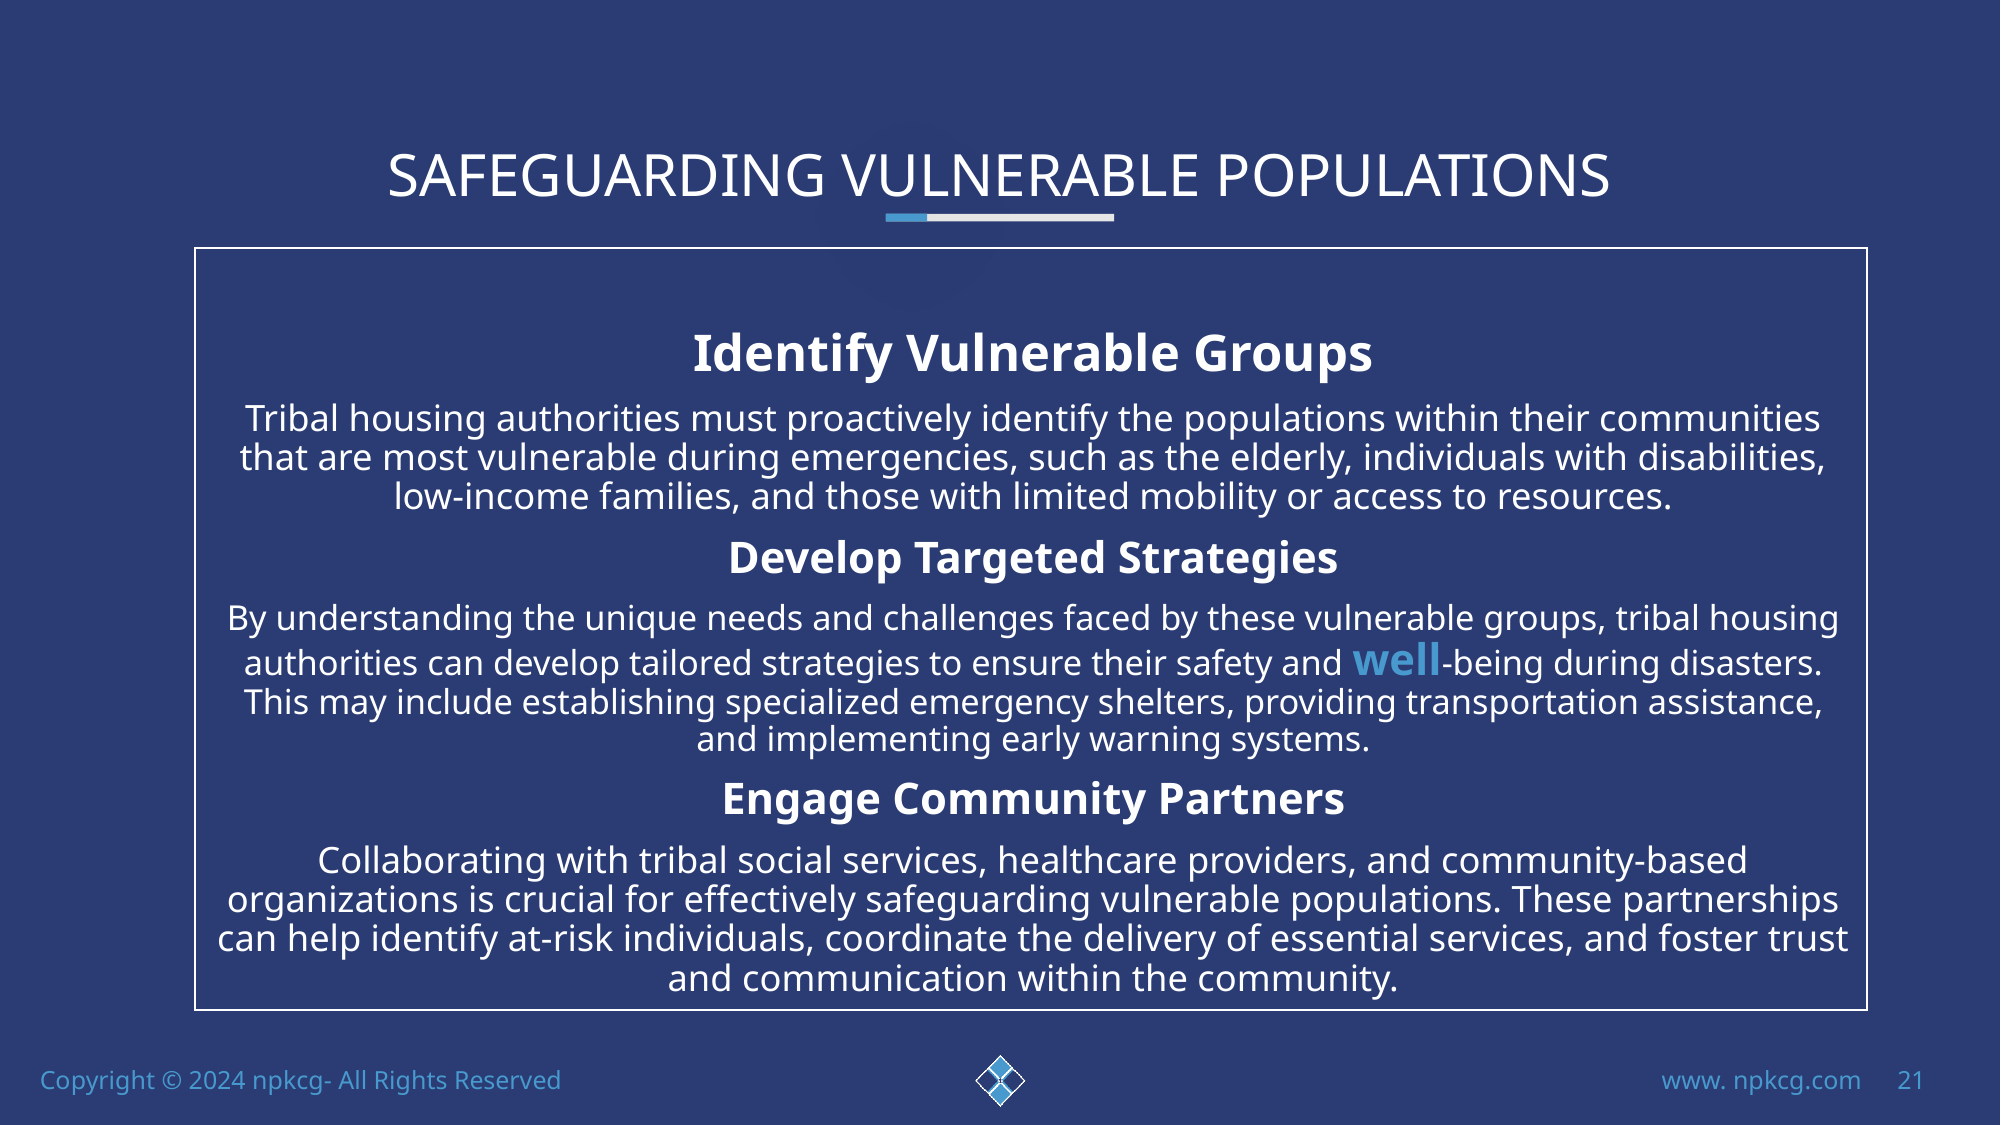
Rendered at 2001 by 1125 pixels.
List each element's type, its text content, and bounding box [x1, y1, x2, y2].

list Identify Vulnerable Groups Tribal housing authorities must proactively identify the populations within their communities that are most vulnerable during emergencies, such as the elderly, individuals with disabilities, low-income families, and those with limited mobility or access to resources. Develop Targeted Strategies By understanding the unique needs and challenges faced by these vulnerable groups, tribal housing authorities can develop tailored strategies to ensure their safety and well-being during disasters. This may include establishing specialized emergency shelters, providing transportation assistance, and implementing early warning systems. Engage Community Partners Collaborating with tribal social services, healthcare providers, and community-based organizations is crucial for effectively safeguarding vulnerable populations. These partnerships can help identify at-risk individuals, coordinate the delivery of essential services, and foster trust and communication within the community. [199, 319, 1868, 1064]
list SAFEGUARDING VULNERABLE POPULATIONS [163, 130, 1837, 223]
picture [969, 1064, 1031, 1112]
text_box [194, 247, 1868, 1011]
